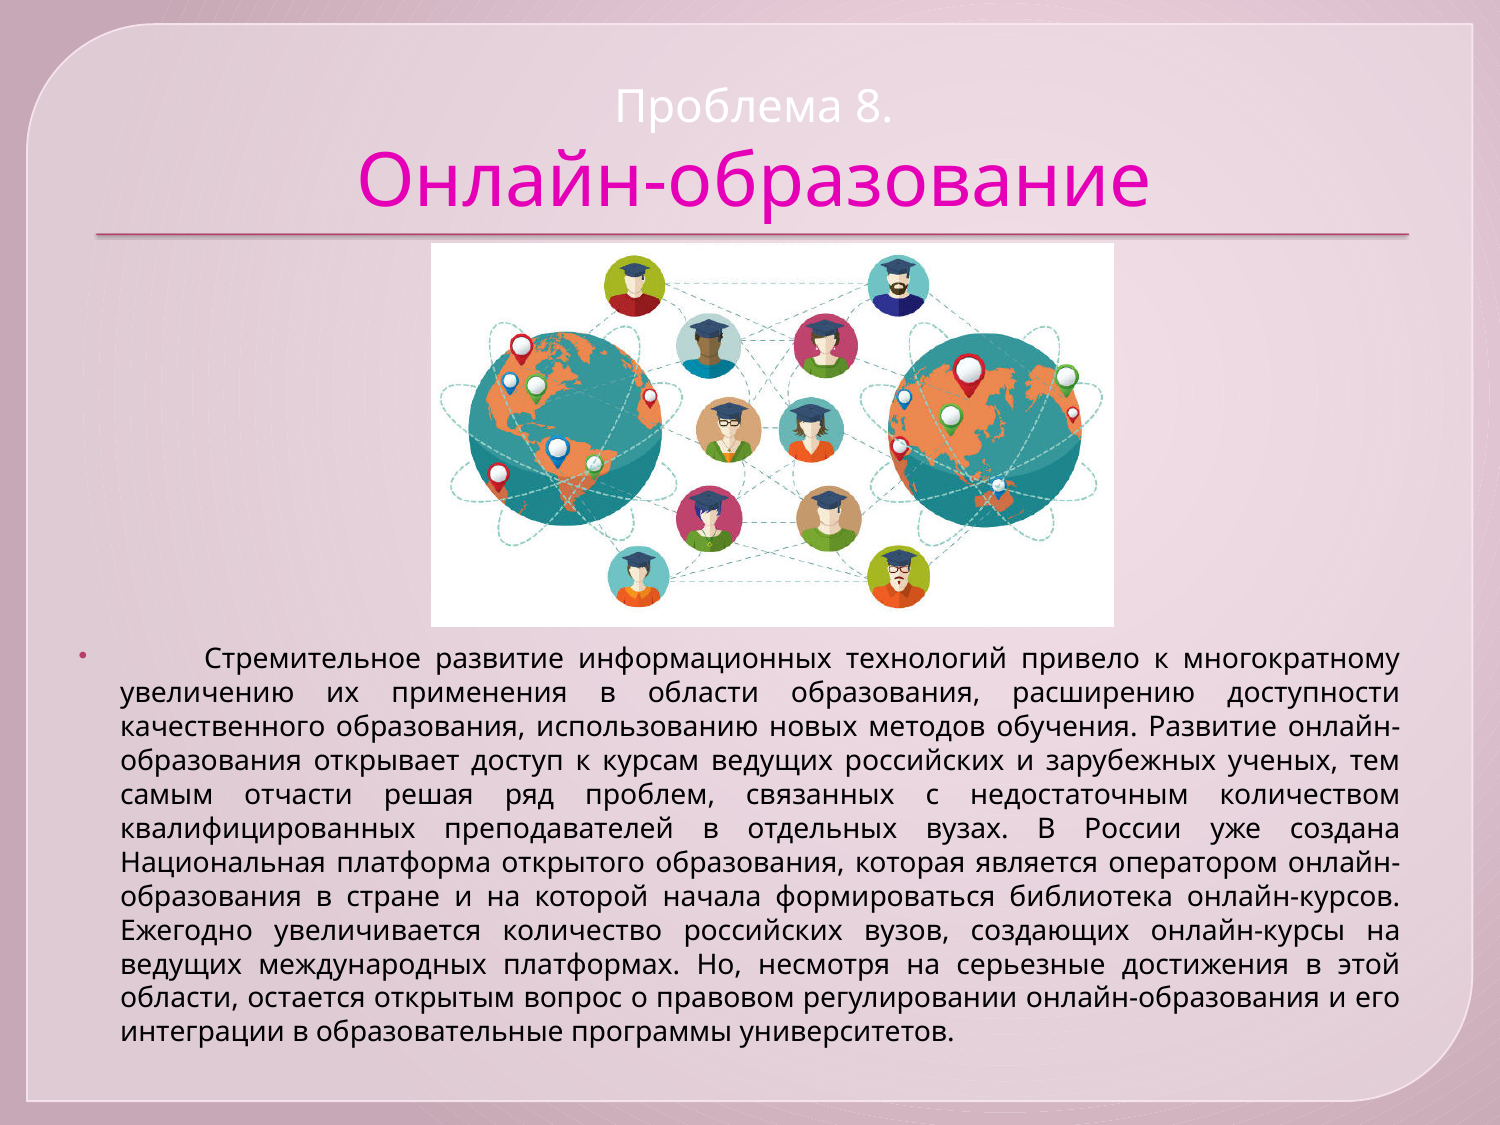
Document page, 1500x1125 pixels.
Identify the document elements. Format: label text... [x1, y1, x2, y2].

title Проблема 8. Онлайн-образование [75, 41, 1425, 230]
picture [430, 243, 1114, 627]
list Стремительное развитие информационных технологий привело к многократному увеличению их применения в области образования, расширению доступности качественного образования, использованию новых методов обучения. Развитие онлайн-образования открывает доступ к курсам ведущих российских и зарубежных ученых, тем самым отчасти решая ряд проблем, связанных с недостаточным количеством квалифицированных преподавателей в отдельных вузах. В России уже создана Национальная платформа открытого образования, которая является оператором онлайн-образования в стране и на которой начала формироваться библиотека онлайн-курсов. Ежегодно увеличивается количество российских вузов, создающих онлайн-курсы на ведущих международных платформах. Но, несмотря на серьезные достижения в этой области, остается открытым вопрос о правовом регулировании онлайн-образования и его интеграции в образовательные программы университетов. [64, 633, 1415, 1094]
